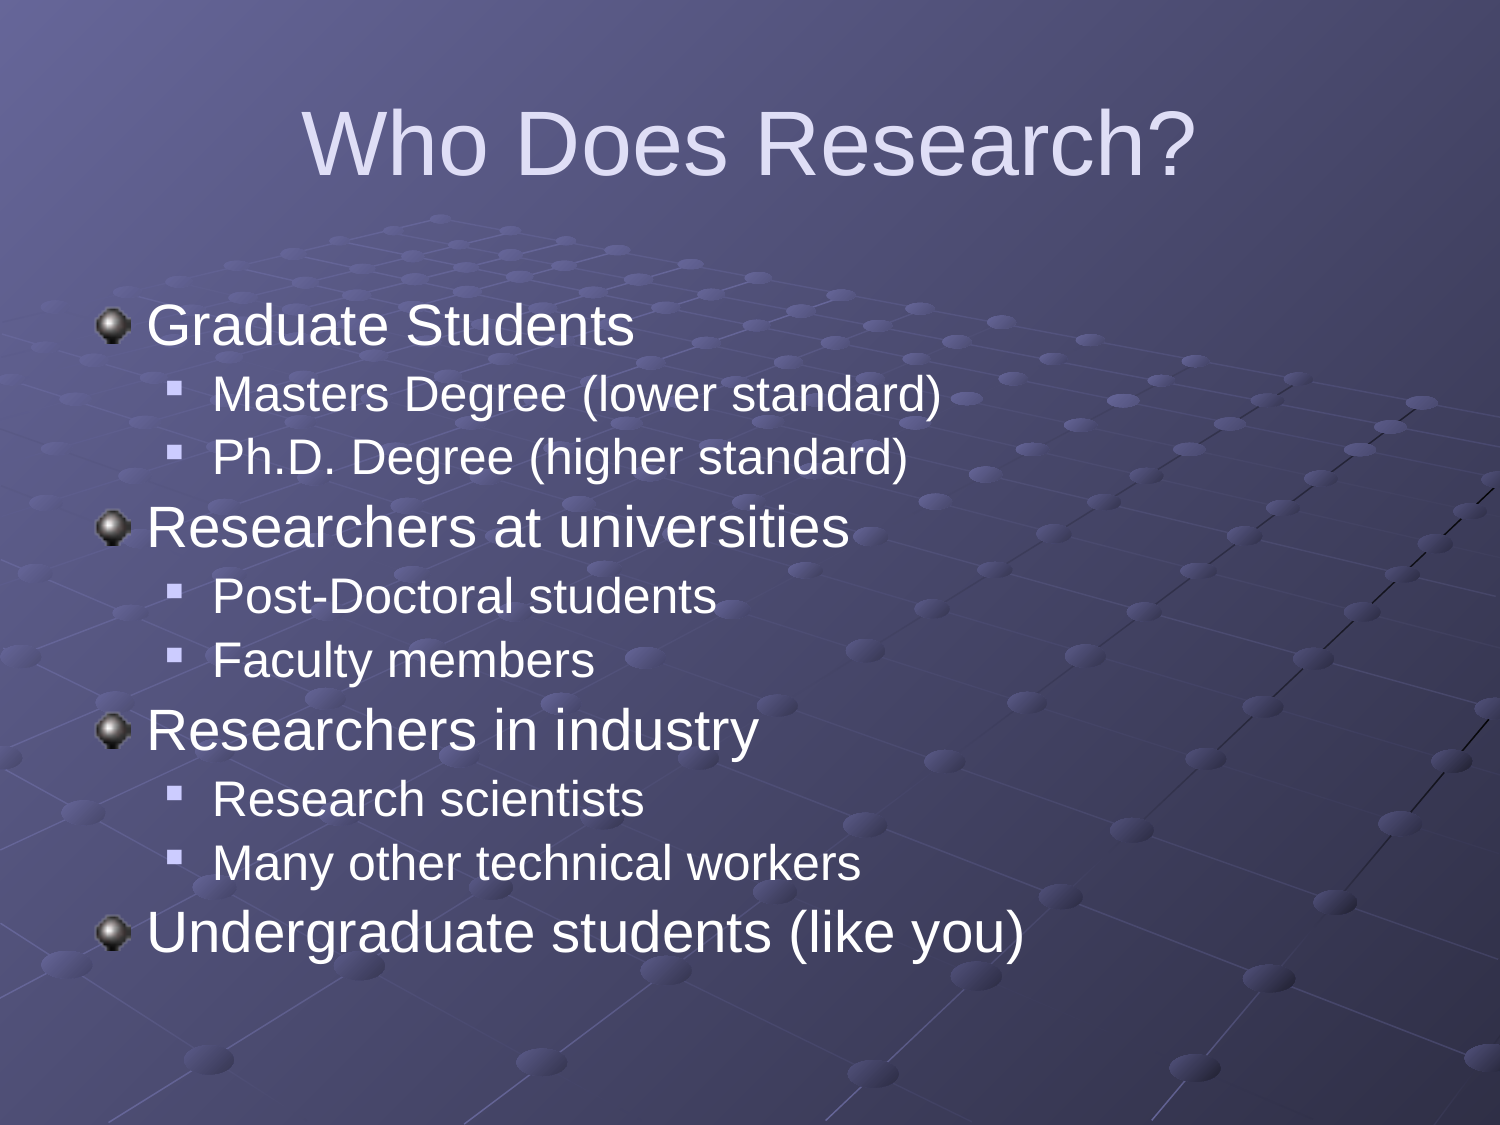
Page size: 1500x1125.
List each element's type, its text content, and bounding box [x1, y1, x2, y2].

picture [90, 504, 131, 546]
list Graduate Students Masters Degree (lower standard) Ph.D. Degree (higher standard) Researchers at universities Post-Doctoral students Faculty members Researchers in industry Research scientists Many other technical workers Undergraduate students (like you) [74, 287, 1426, 1007]
picture [90, 707, 131, 749]
picture [90, 302, 131, 344]
title Who Does Research? [74, 44, 1426, 233]
picture [90, 910, 131, 951]
